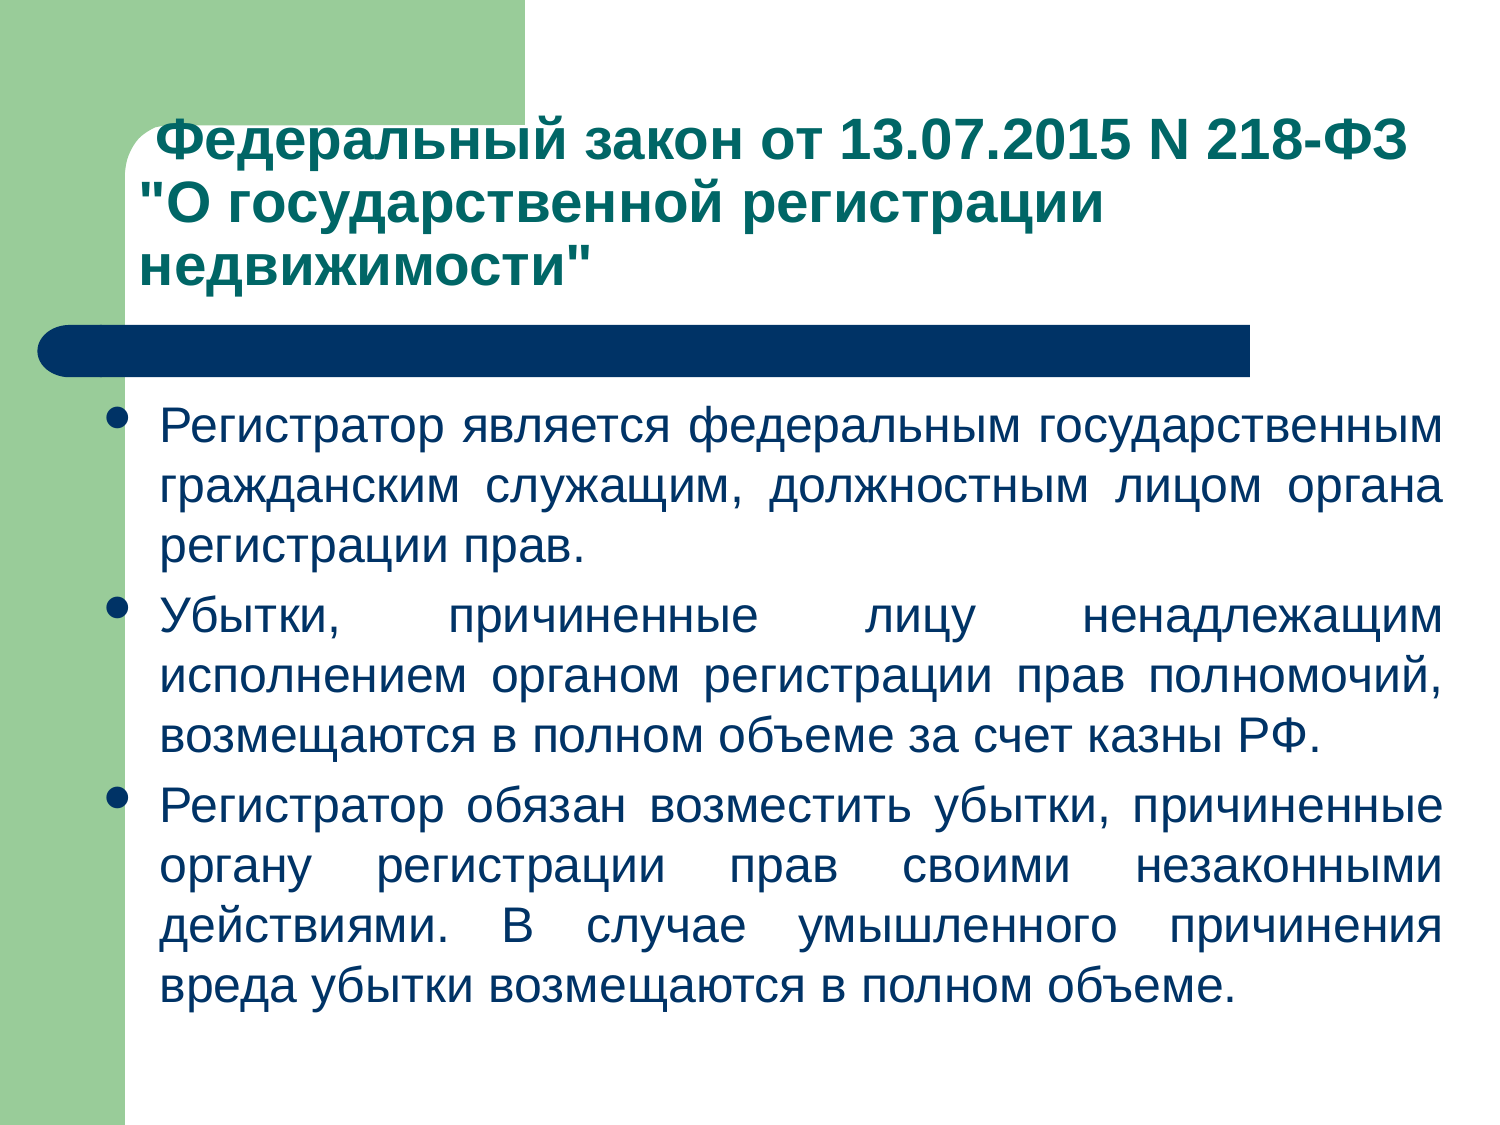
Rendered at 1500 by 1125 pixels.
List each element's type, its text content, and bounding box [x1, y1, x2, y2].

title Федеральный закон от 13.07.2015 N 218-ФЗ "О государственной регистрации недвижимости" [123, 101, 1484, 303]
text_box Регистратор является федеральным государственным гражданским служащим, должностным лицом органа регистрации прав. Убытки, причиненные лицу ненадлежащим исполнением органом регистрации прав полномочий, возмещаются в полном объеме за счет казны РФ. Регистратор обязан возместить убытки, причиненные органу регистрации прав своими незаконными действиями. В случае умышленного причинения вреда убытки возмещаются в полном объеме. [88, 385, 1459, 1021]
